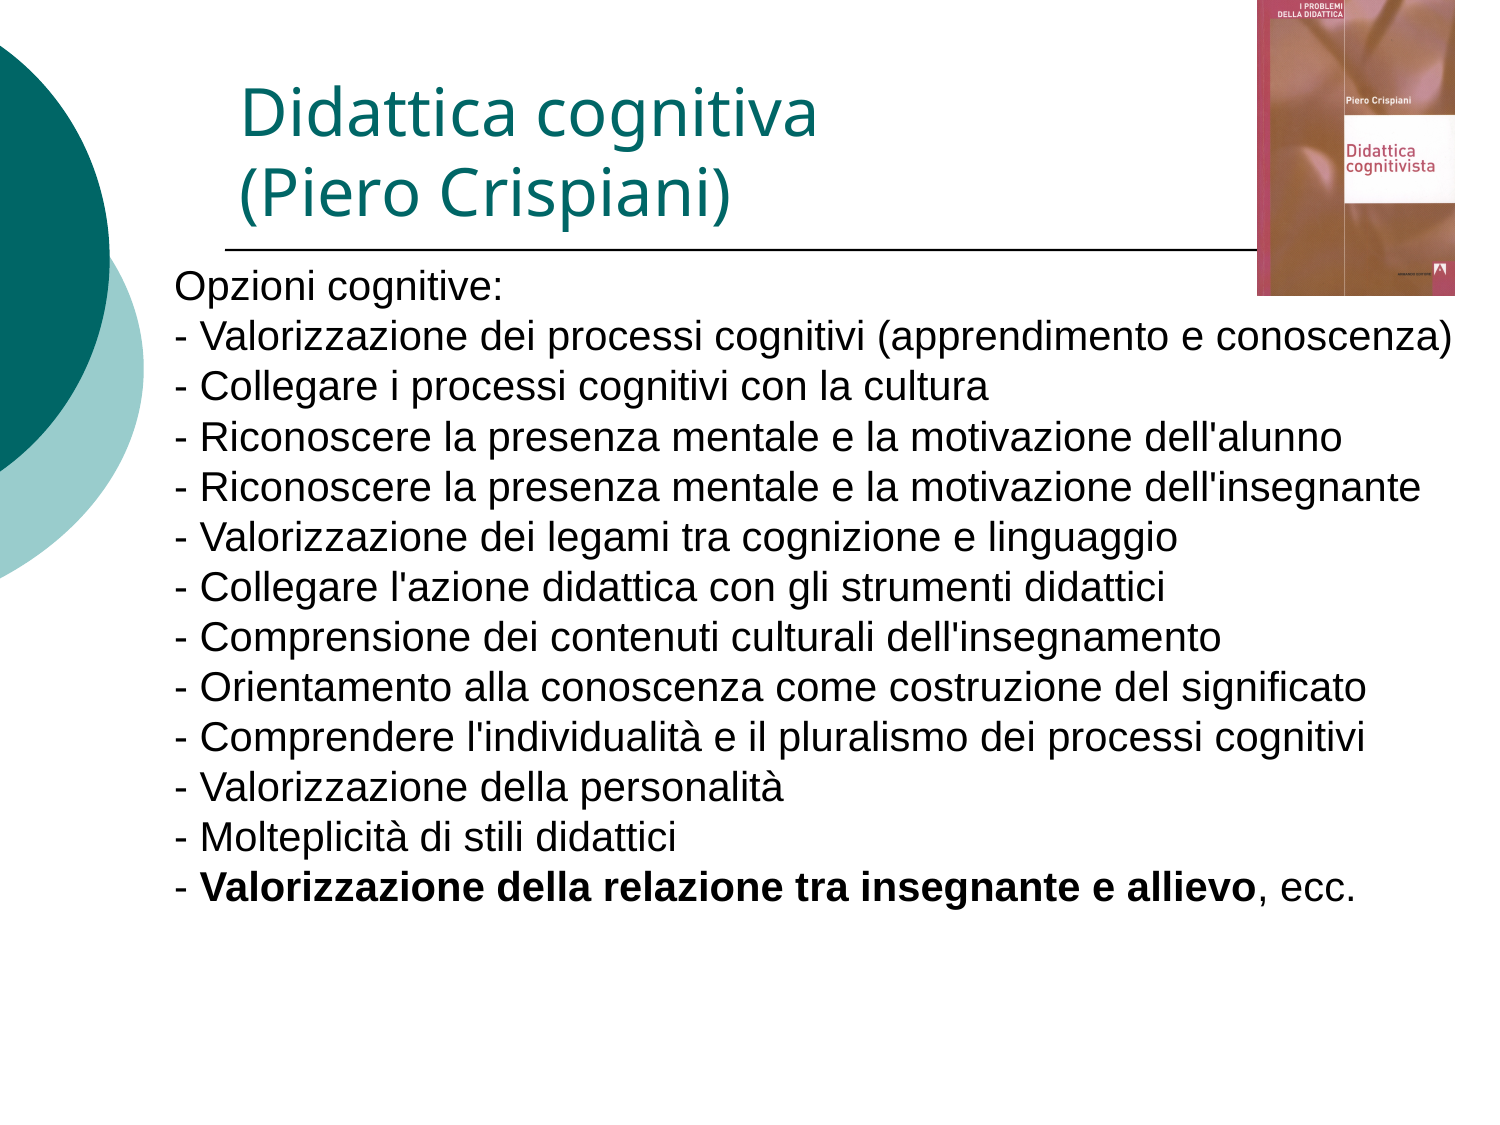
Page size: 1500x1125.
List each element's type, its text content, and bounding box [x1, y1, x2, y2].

title Didattica cognitiva (Piero Crispiani) [224, 49, 1257, 237]
text_box Opzioni cognitive: - Valorizzazione dei processi cognitivi (apprendimento e conoscenza) - Collegare i processi cognitivi con la cultura - Riconoscere la presenza mentale e la motivazione dell'alunno - Riconoscere la presenza mentale e la motivazione dell'insegnante - Valorizzazione dei legami tra cognizione e linguaggio - Collegare l'azione didattica con gli strumenti didattici - Comprensione dei contenuti culturali dell'insegnamento - Orientamento alla conoscenza come costruzione del significato - Comprendere l'individualità e il pluralismo dei processi cognitivi - Valorizzazione della personalità - Molteplicità di stili didattici - Valorizzazione della relazione tra insegnante e allievo, ecc. [159, 251, 1500, 976]
picture [1257, 0, 1455, 296]
